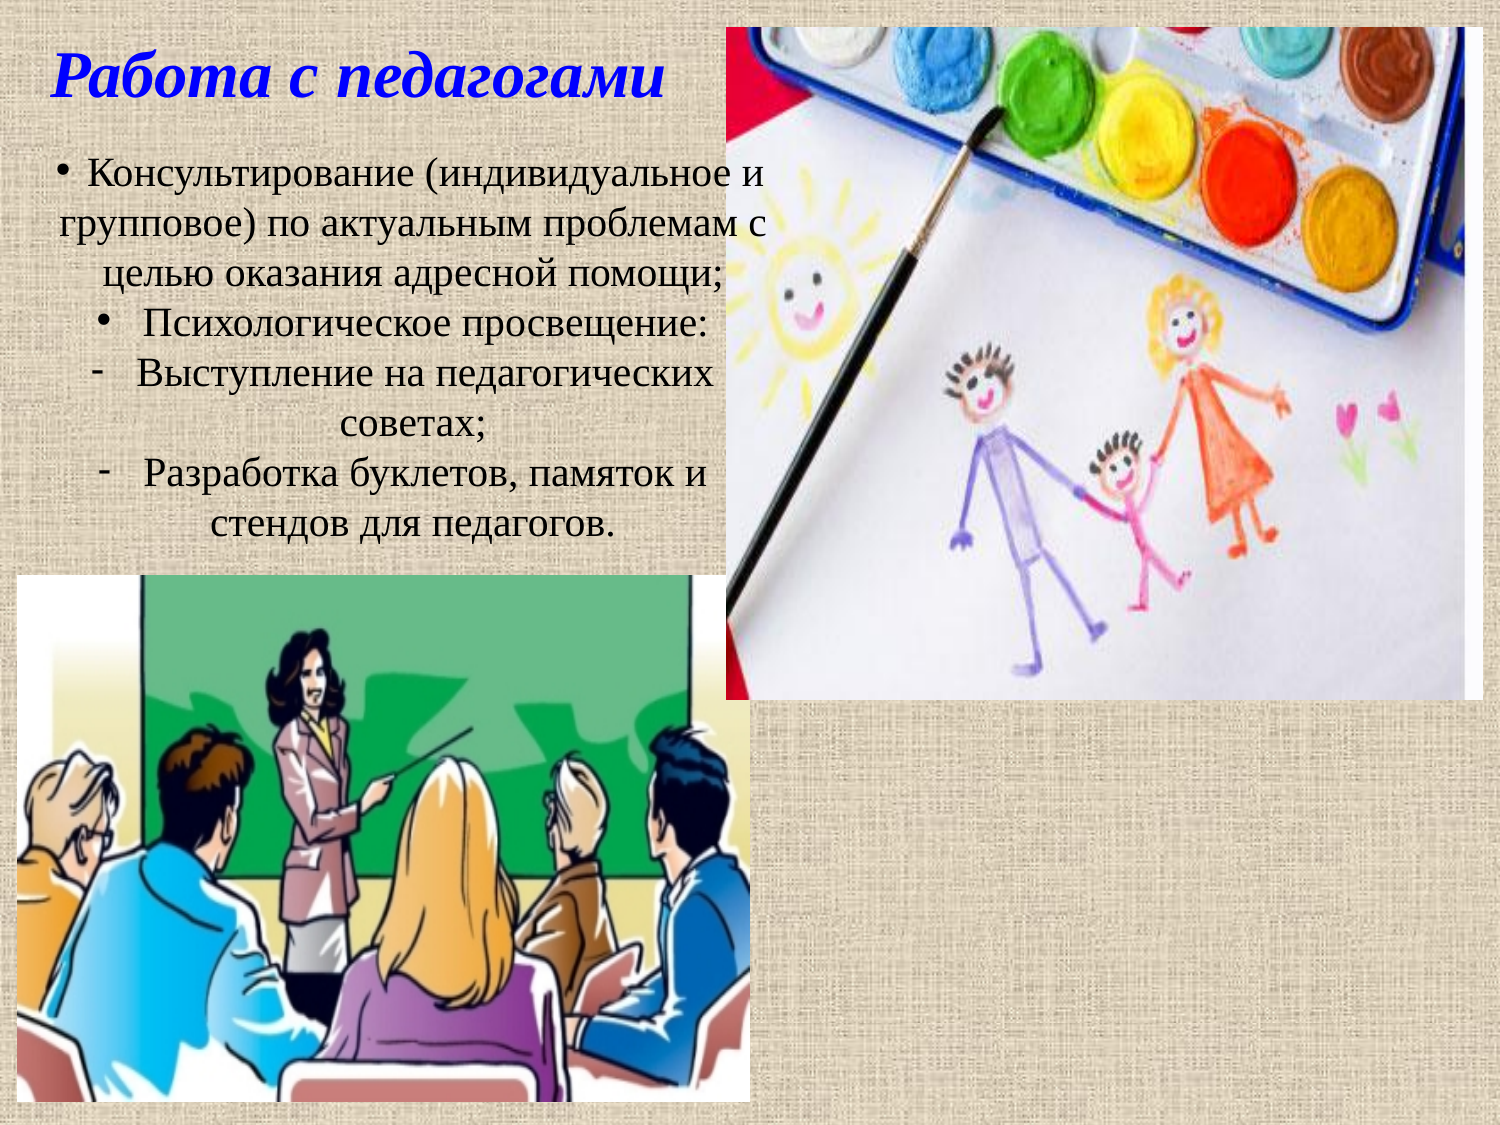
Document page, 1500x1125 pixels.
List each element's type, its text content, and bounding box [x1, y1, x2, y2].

text_box Консультирование (индивидуальное и групповое) по актуальным проблемам с целью оказания адресной помощи; Психологическое просвещение: Выступление на педагогических советах; Разработка буклетов, памяток и стендов для педагогов. [41, 137, 720, 574]
list Работа с педагогами [35, 23, 992, 134]
picture [0, 0, 1500, 1125]
